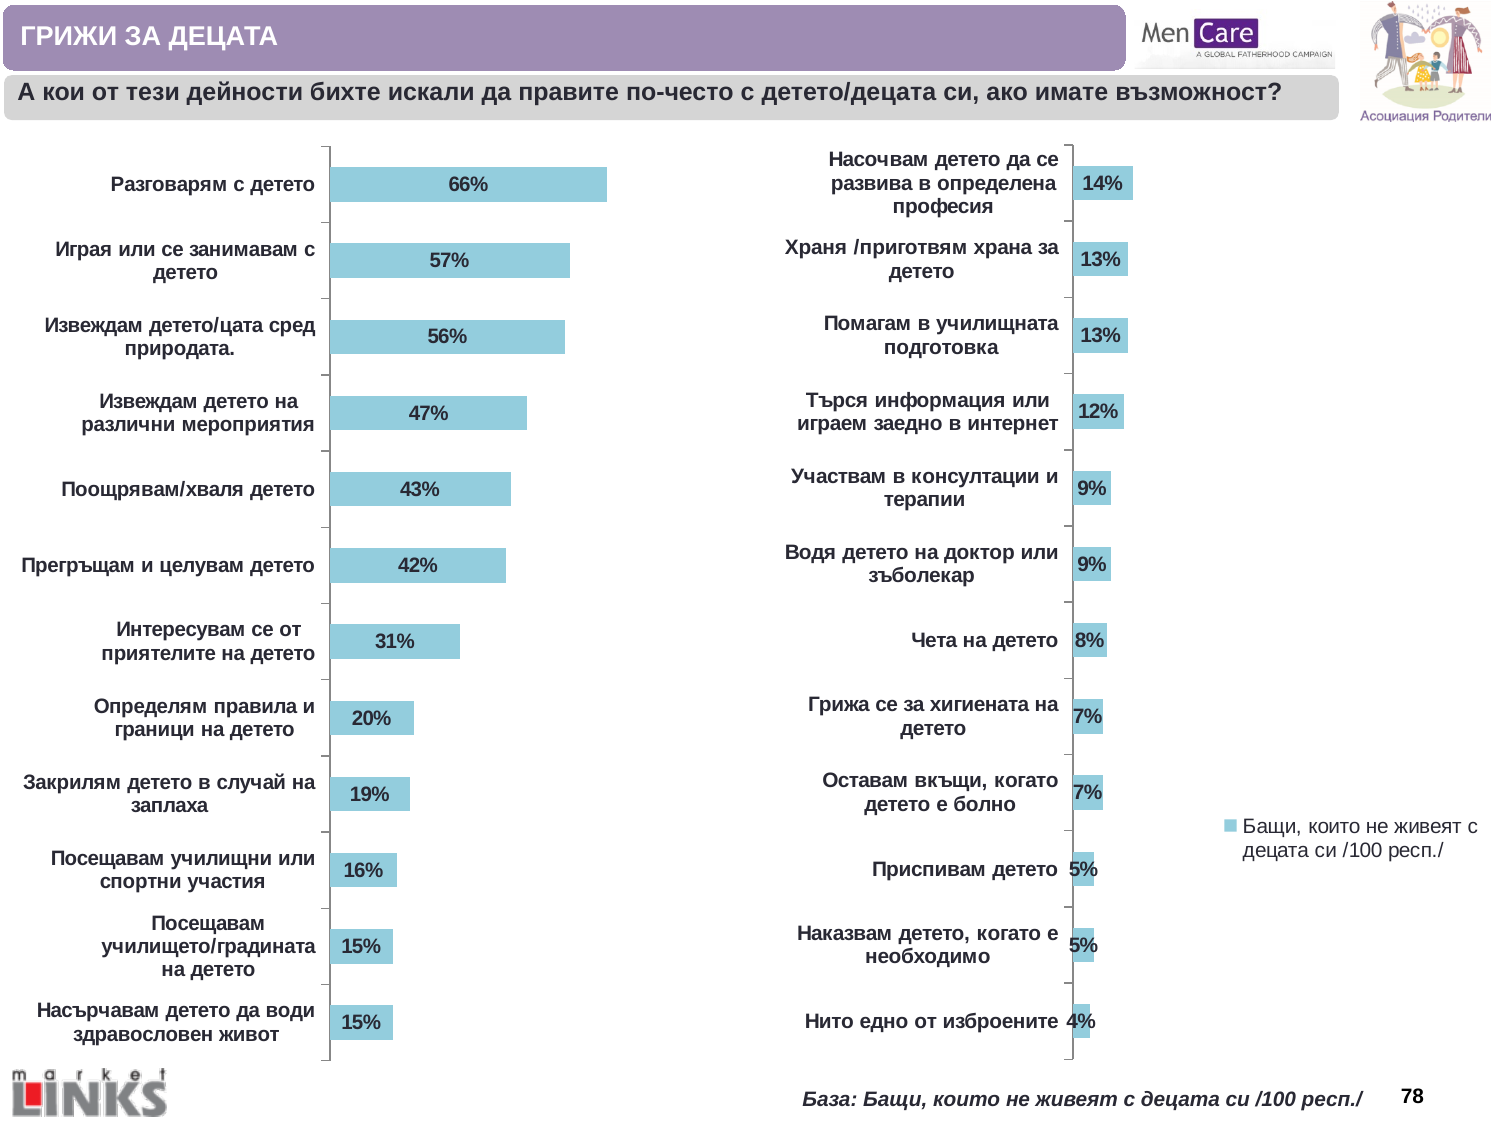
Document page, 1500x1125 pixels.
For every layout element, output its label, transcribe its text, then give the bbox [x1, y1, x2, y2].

text_box А кои от тези дейности бихте искали да правите по-често с детето/децата си, ако имате възможност? [2, 68, 1317, 113]
text_box База: Бащи, които не живеят с децата си /100 респ./ [787, 1096, 1377, 1118]
picture [1360, 1, 1491, 122]
text_box ГРИЖИ ЗА ДЕЦАТА [5, 8, 1323, 61]
picture [1134, 9, 1336, 69]
picture [12, 1068, 167, 1117]
chart [21, 136, 1500, 1088]
